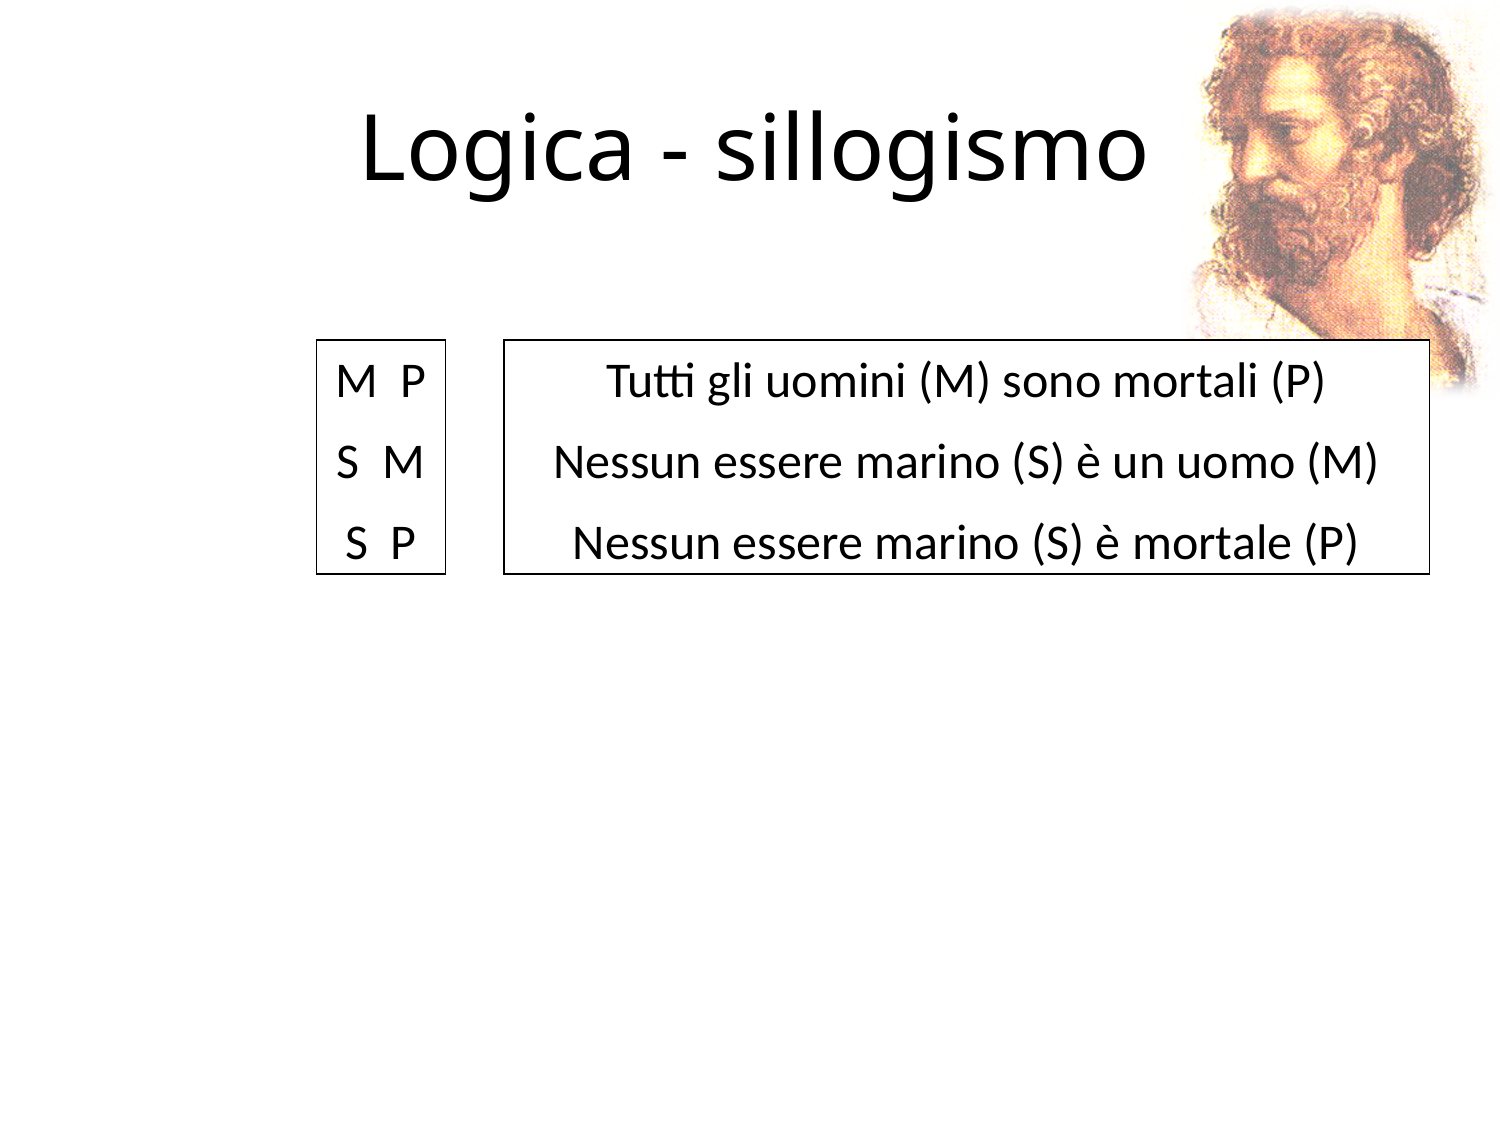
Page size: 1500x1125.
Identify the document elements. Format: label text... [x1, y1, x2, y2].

title Logica - sillogismo [117, 23, 1175, 265]
text_box Tutti gli uomini (M) sono mortali (P) Nessun essere marino (S) è un uomo (M) Nessun essere marino (S) è mortale (P) [503, 339, 1430, 575]
picture [1181, 0, 1500, 399]
text_box M P S M S P [316, 339, 446, 575]
